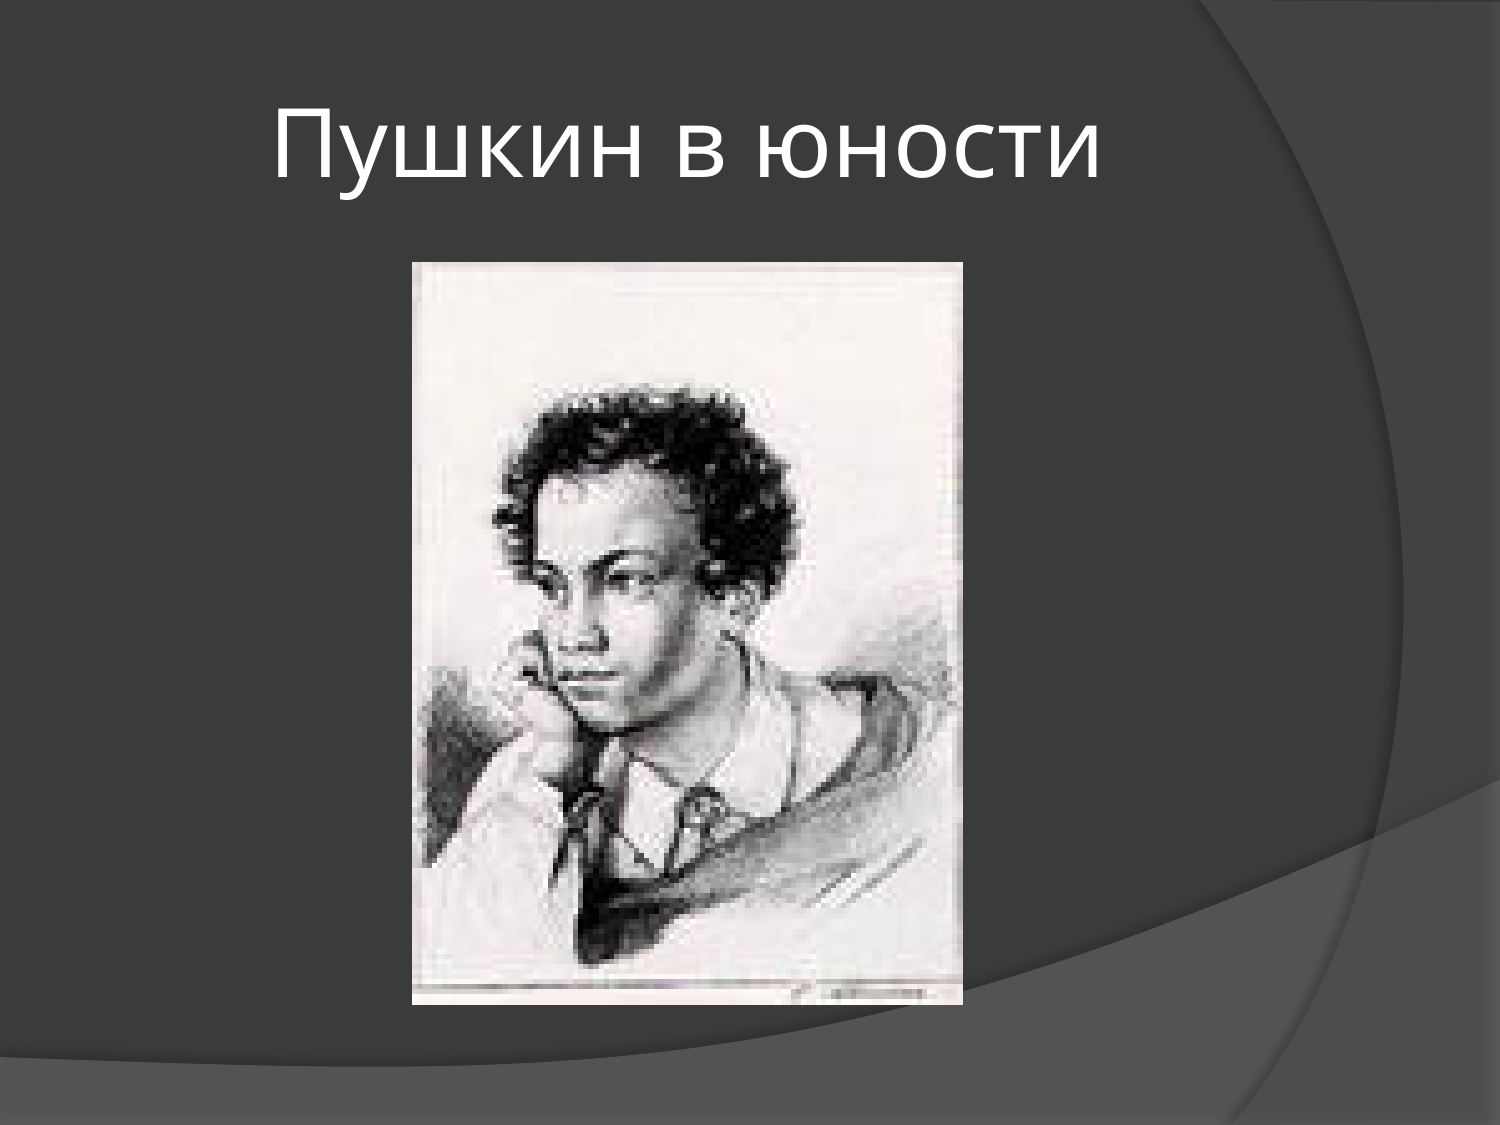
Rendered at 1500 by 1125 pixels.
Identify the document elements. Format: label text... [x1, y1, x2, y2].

title Пушкин в юности [75, 45, 1300, 233]
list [411, 262, 963, 1006]
